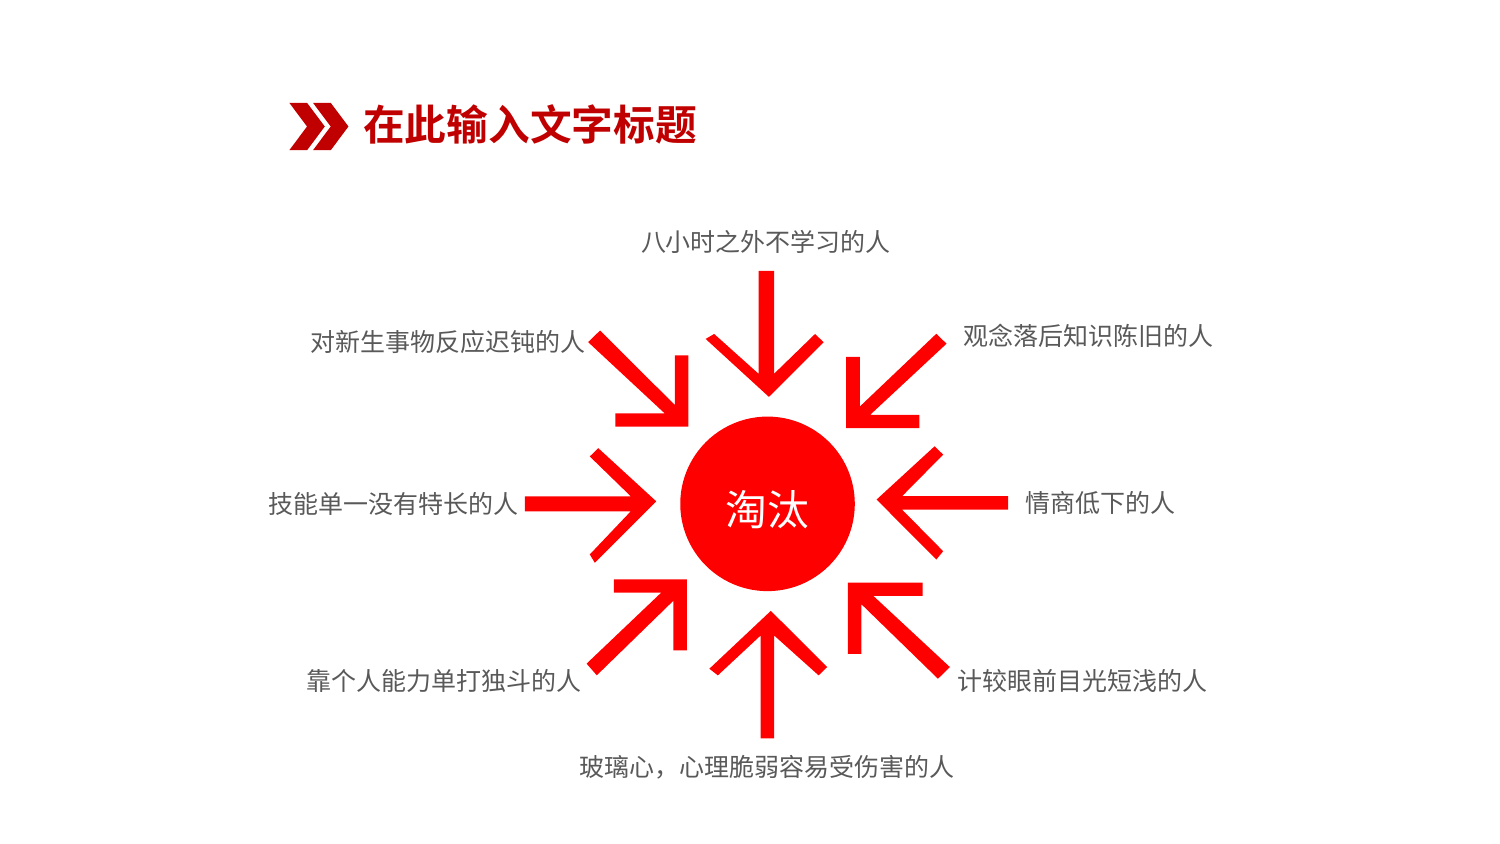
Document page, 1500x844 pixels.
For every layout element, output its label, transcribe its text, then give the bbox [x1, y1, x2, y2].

text_box 情商低下的人 [1013, 481, 1225, 524]
text_box 玻璃心，心理脆弱容易受伤害的人 [522, 746, 1013, 788]
text_box [707, 608, 830, 741]
text_box 计较眼前目光短浅的人 [946, 659, 1272, 701]
text_box [588, 577, 690, 678]
text_box [844, 331, 949, 431]
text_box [289, 102, 349, 151]
text_box [703, 268, 826, 399]
text_box [530, 446, 659, 565]
text_box 靠个人能力单打独斗的人 [234, 659, 594, 701]
text_box [845, 580, 946, 681]
text_box 技能单一没有特长的人 [169, 482, 530, 524]
text_box 淘汰 [678, 414, 857, 594]
text_box [874, 444, 1011, 562]
text_box 八小时之外不学习的人 [609, 220, 924, 262]
text_box 对新生事物反应迟钝的人 [221, 320, 597, 362]
text_box [597, 328, 691, 429]
text_box 在此输入文字标题 [348, 91, 804, 151]
text_box 观念落后知识陈旧的人 [951, 314, 1294, 357]
